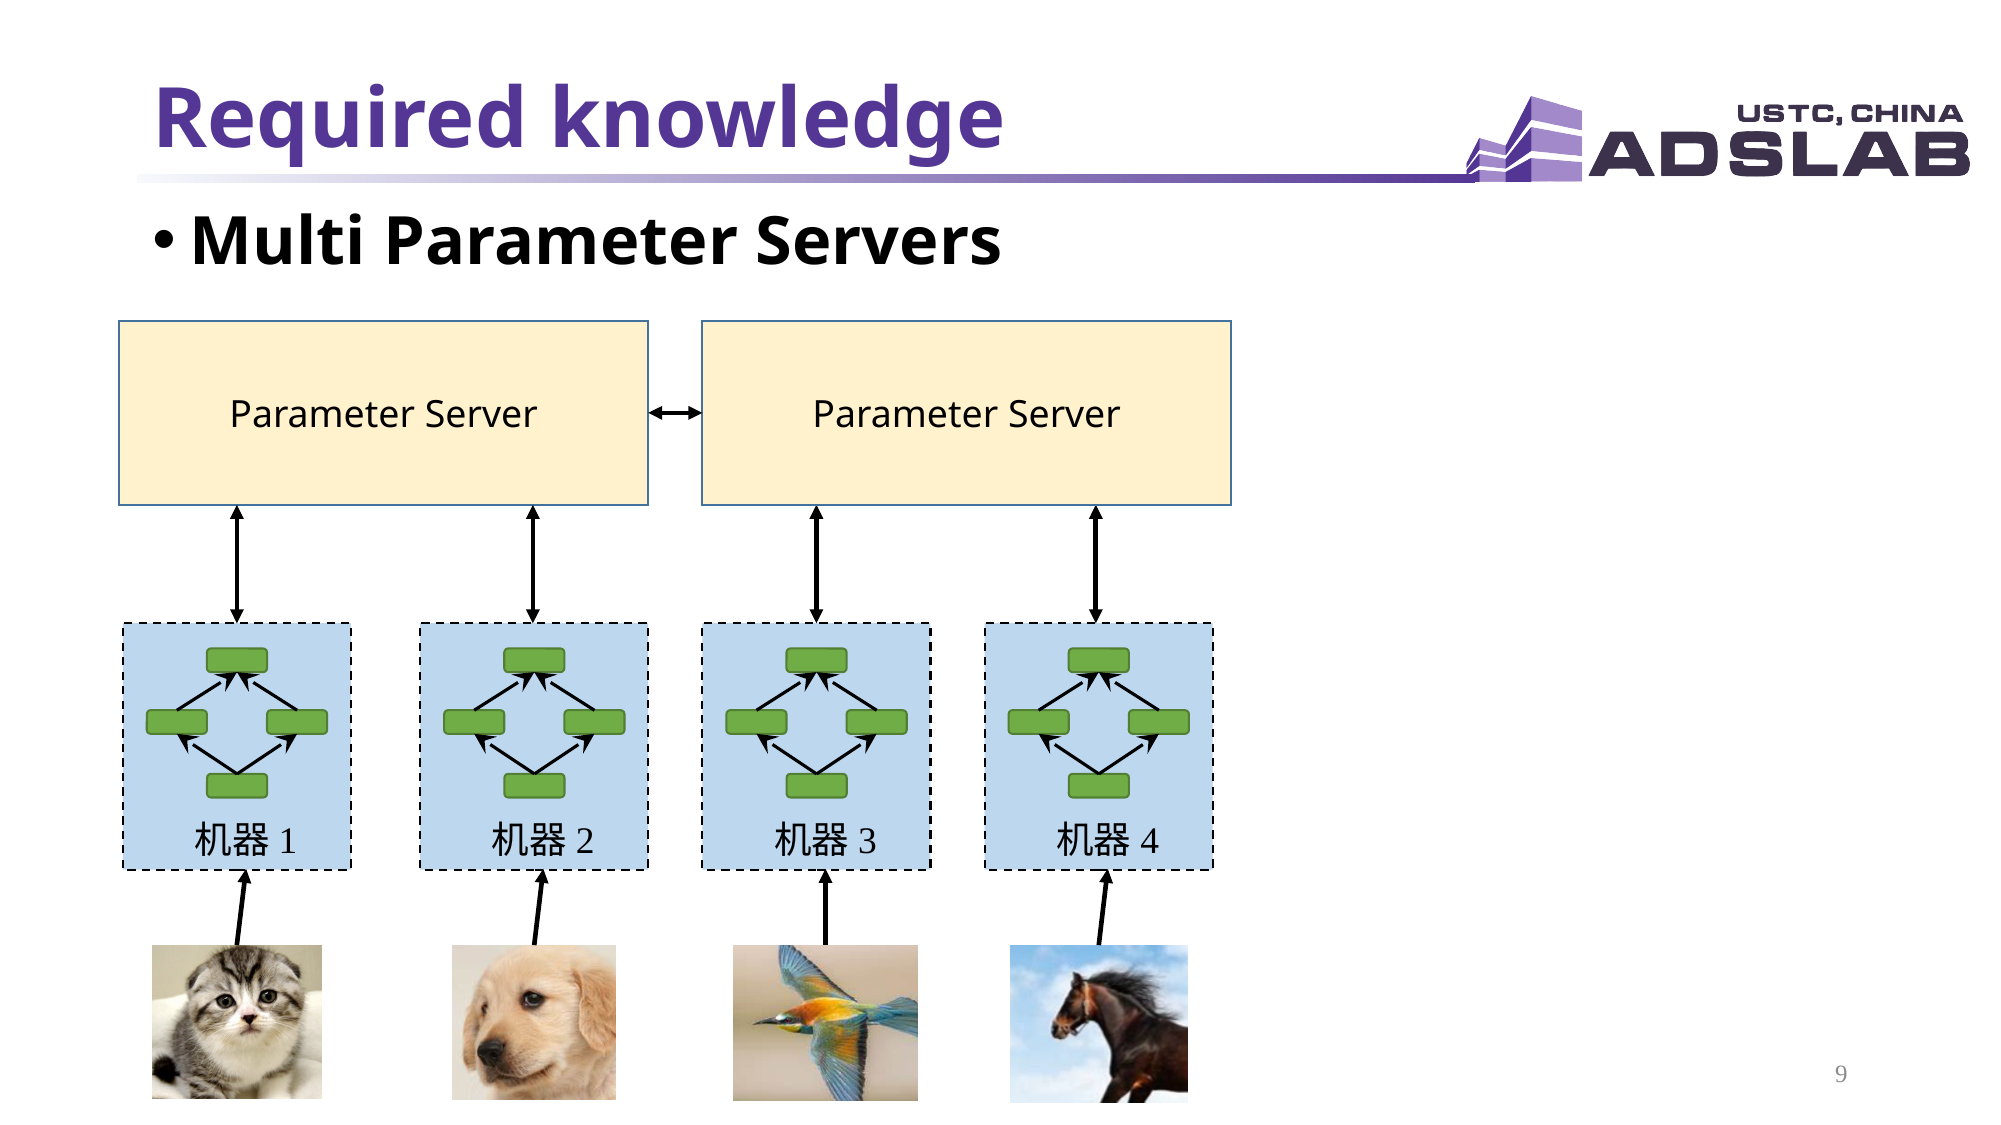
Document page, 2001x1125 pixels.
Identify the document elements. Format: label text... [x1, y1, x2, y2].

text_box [420, 623, 649, 870]
list Multi Parameter Servers [137, 199, 1863, 1014]
title Required knowledge [137, 63, 1863, 177]
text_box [1098, 869, 1108, 946]
text_box Parameter Server [701, 320, 1232, 506]
picture [1470, 93, 1976, 183]
picture [452, 945, 616, 1100]
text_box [122, 623, 351, 870]
picture [1009, 945, 1188, 1103]
picture [152, 945, 322, 1099]
picture [733, 945, 918, 1101]
slide_number 9 [1412, 1042, 1863, 1103]
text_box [236, 869, 247, 946]
text_box Parameter Server [118, 320, 649, 506]
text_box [534, 869, 544, 946]
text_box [702, 623, 931, 870]
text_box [984, 623, 1213, 870]
